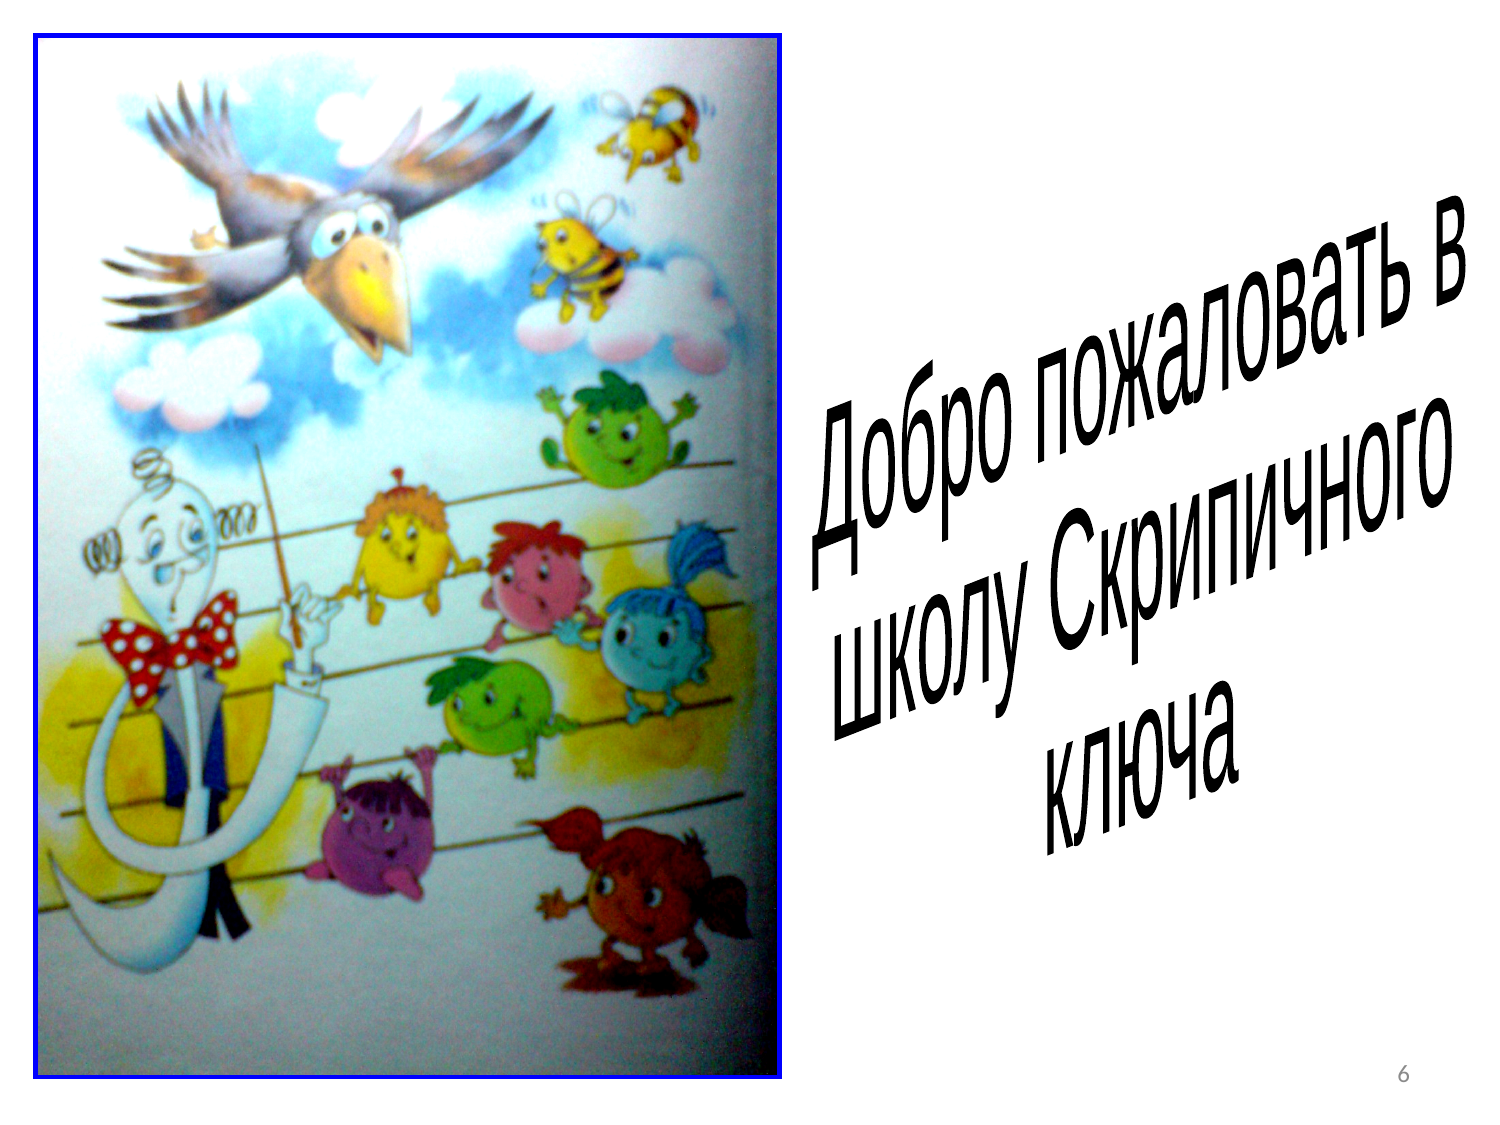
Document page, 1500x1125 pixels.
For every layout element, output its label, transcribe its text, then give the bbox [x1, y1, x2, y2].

slide_number 6 [1074, 1042, 1425, 1103]
picture [37, 37, 778, 1076]
